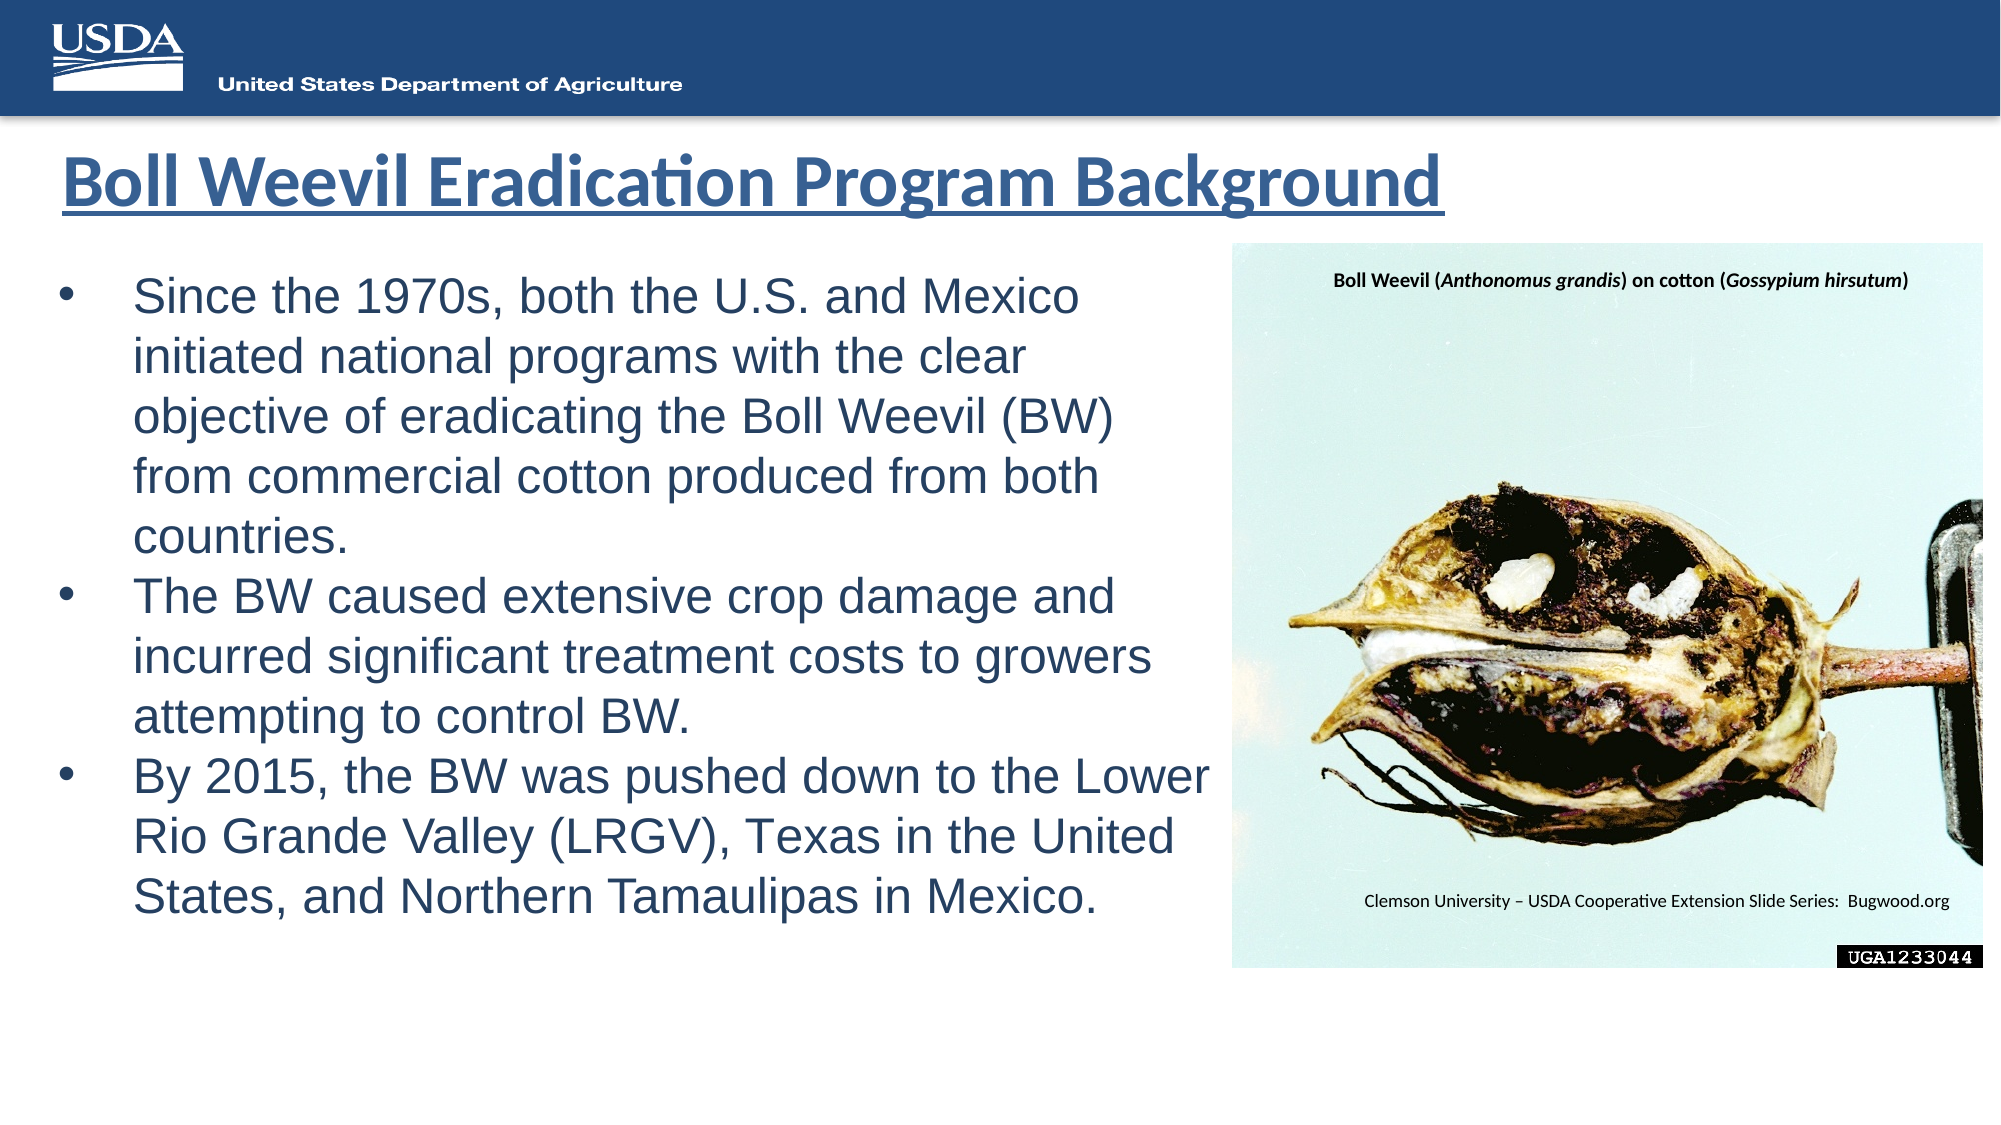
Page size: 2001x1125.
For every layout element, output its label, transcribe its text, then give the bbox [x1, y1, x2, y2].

picture [52, 23, 682, 94]
picture [1231, 243, 1984, 968]
text_box Boll Weevil Eradication Program Background [47, 134, 1923, 238]
text_box Since the 1970s, both the U.S. and Mexico initiated national programs with the clear objective of eradicating the Boll Weevil (BW) from commercial cotton produced from both countries. The BW caused extensive crop damage and incurred significant treatment costs to growers attempting to control BW. By 2015, the BW was pushed down to the Lower Rio Grande Valley (LRGV), Texas in the United States, and Northern Tamaulipas in Mexico. [42, 255, 1226, 946]
